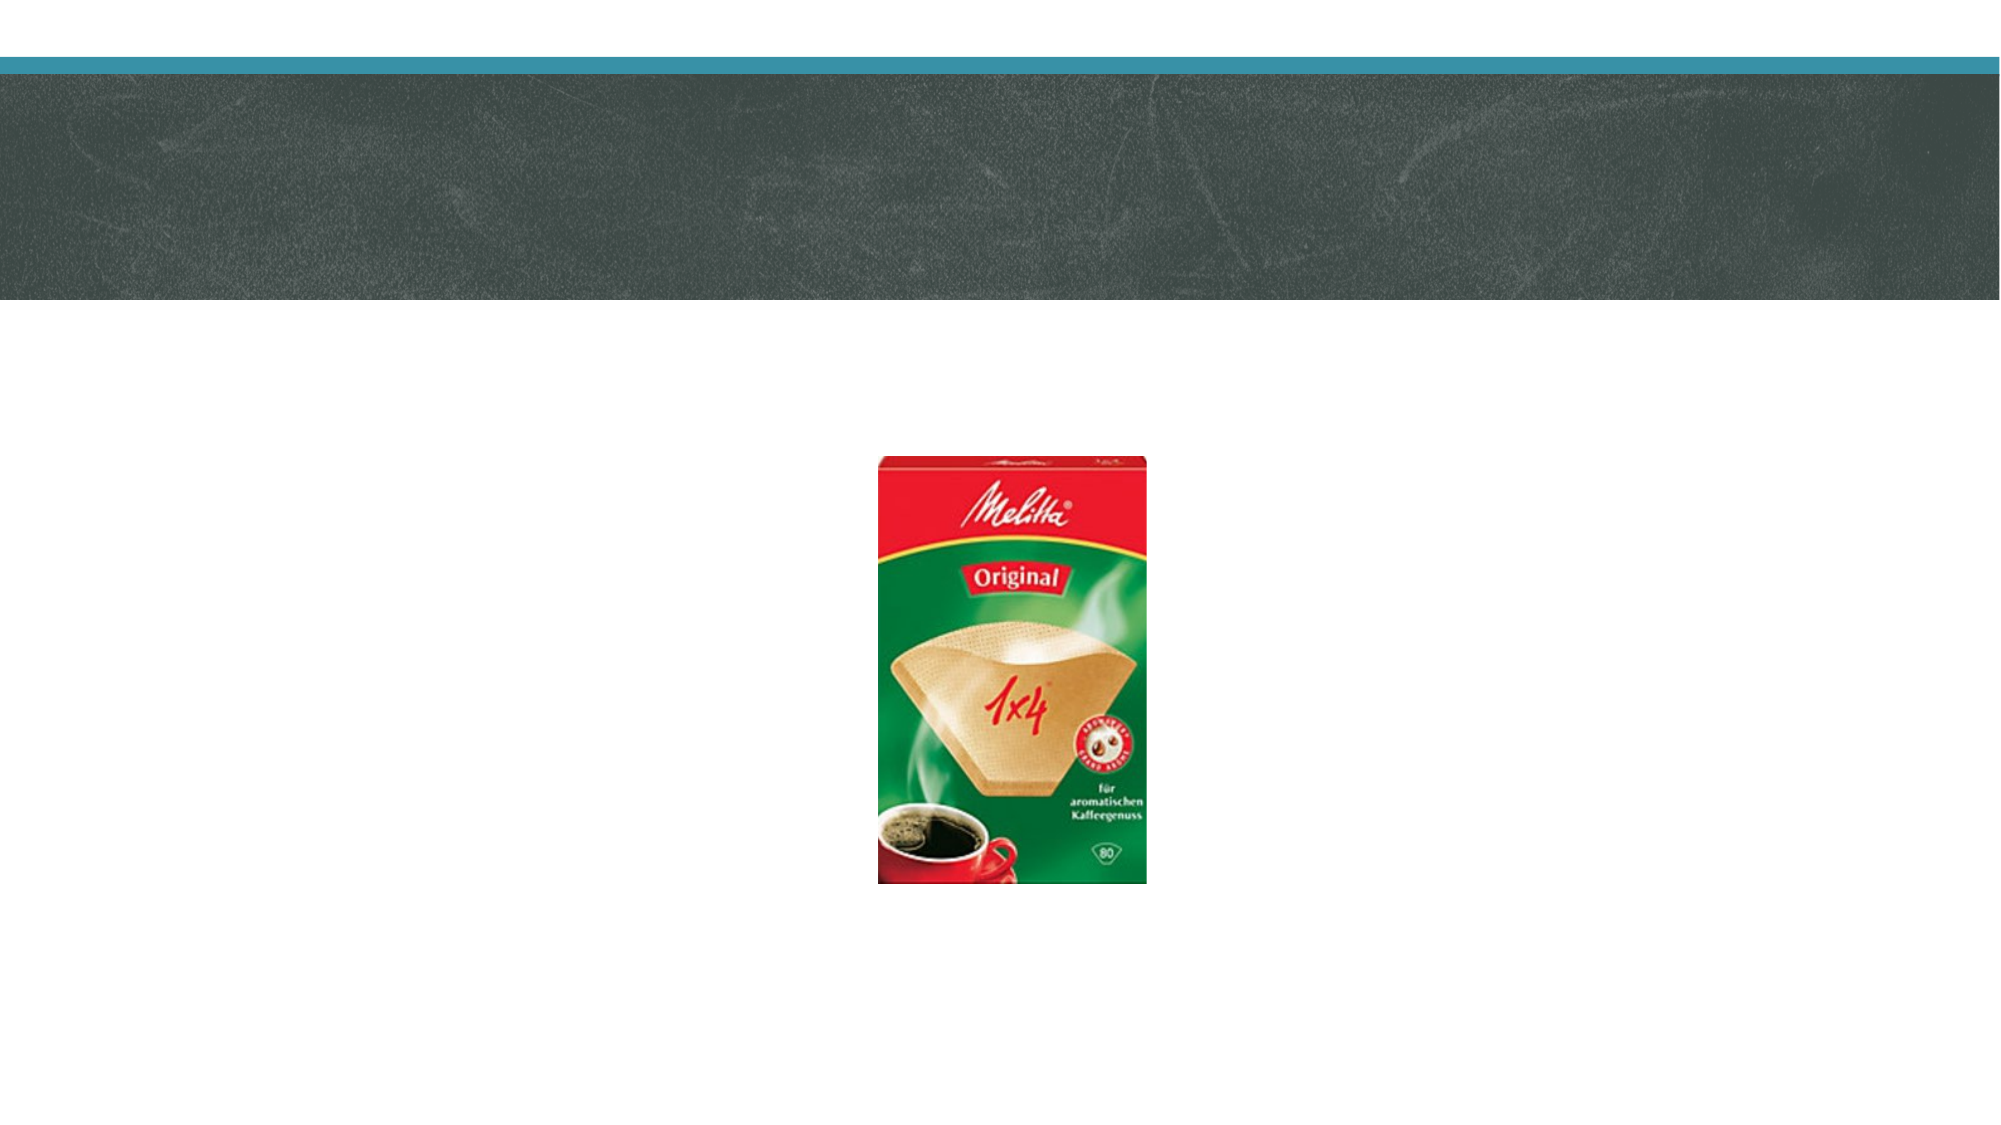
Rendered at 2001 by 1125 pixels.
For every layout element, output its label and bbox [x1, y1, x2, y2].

picture [878, 456, 1147, 884]
picture [0, 74, 2000, 300]
